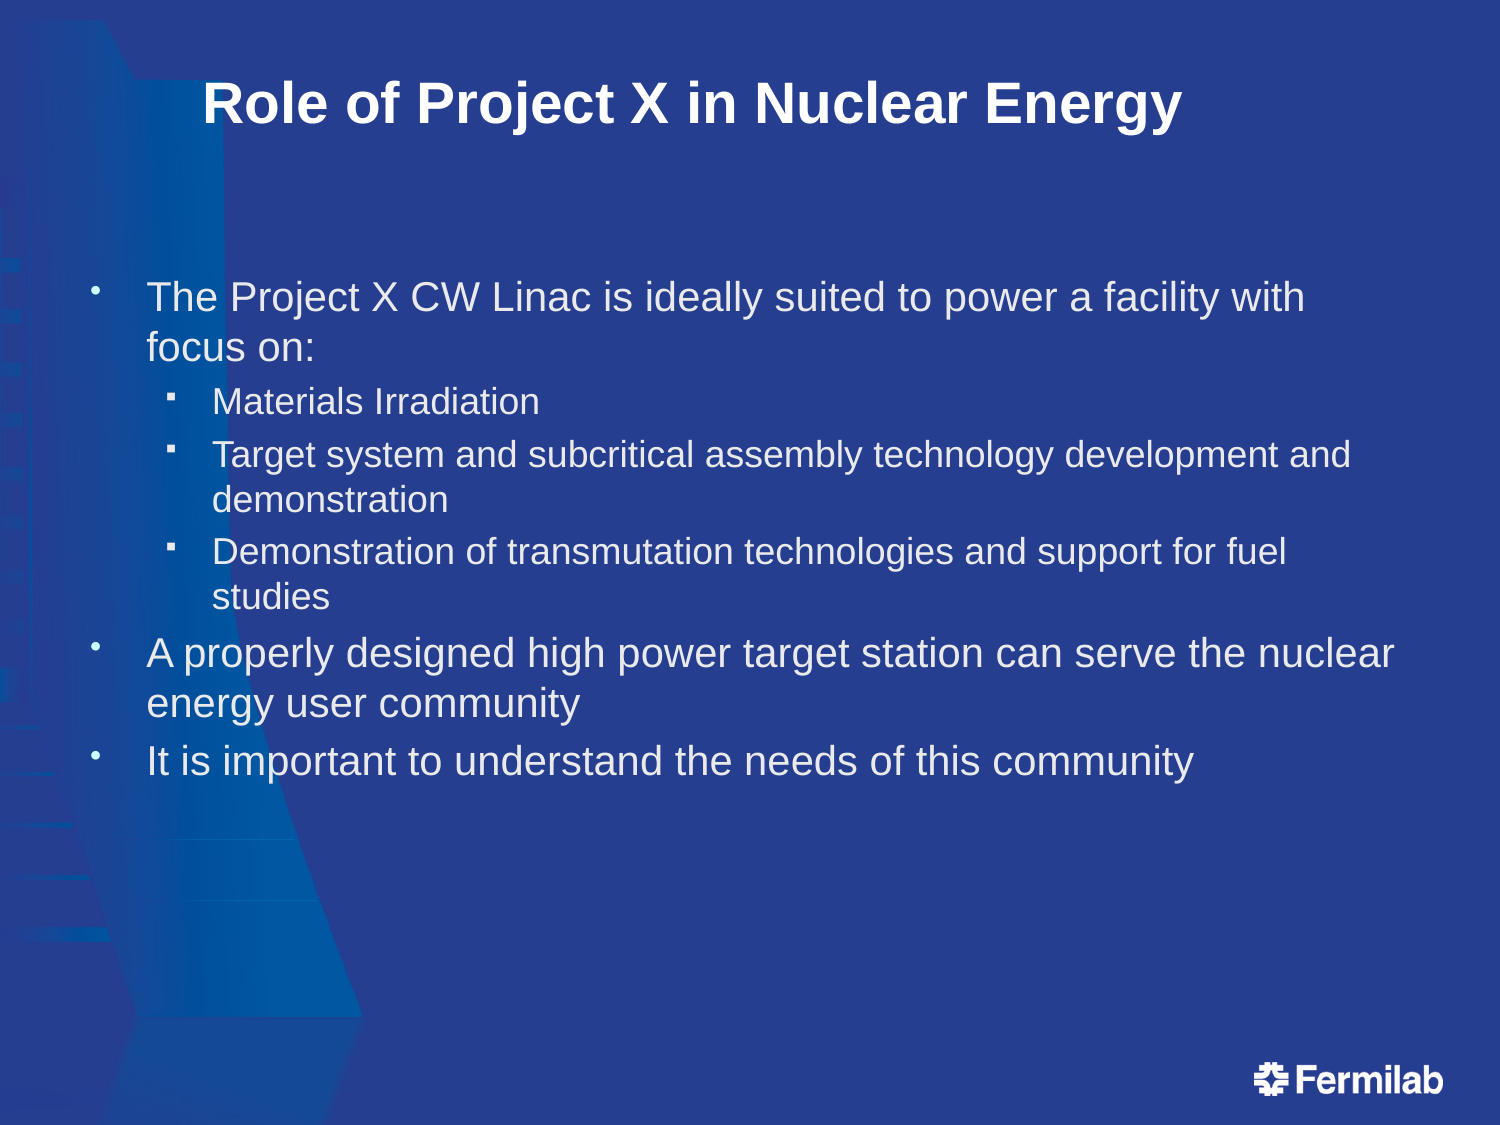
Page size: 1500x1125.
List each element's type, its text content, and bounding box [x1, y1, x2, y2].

picture [0, 0, 1500, 1125]
list The Project X CW Linac is ideally suited to power a facility with focus on: Materials Irradiation Target system and subcritical assembly technology development and demonstration Demonstration of transmutation technologies and support for fuel studies A properly designed high power target station can serve the nuclear energy user community It is important to understand the needs of this community [74, 262, 1426, 951]
title Role of Project X in Nuclear Energy [187, 37, 1313, 163]
